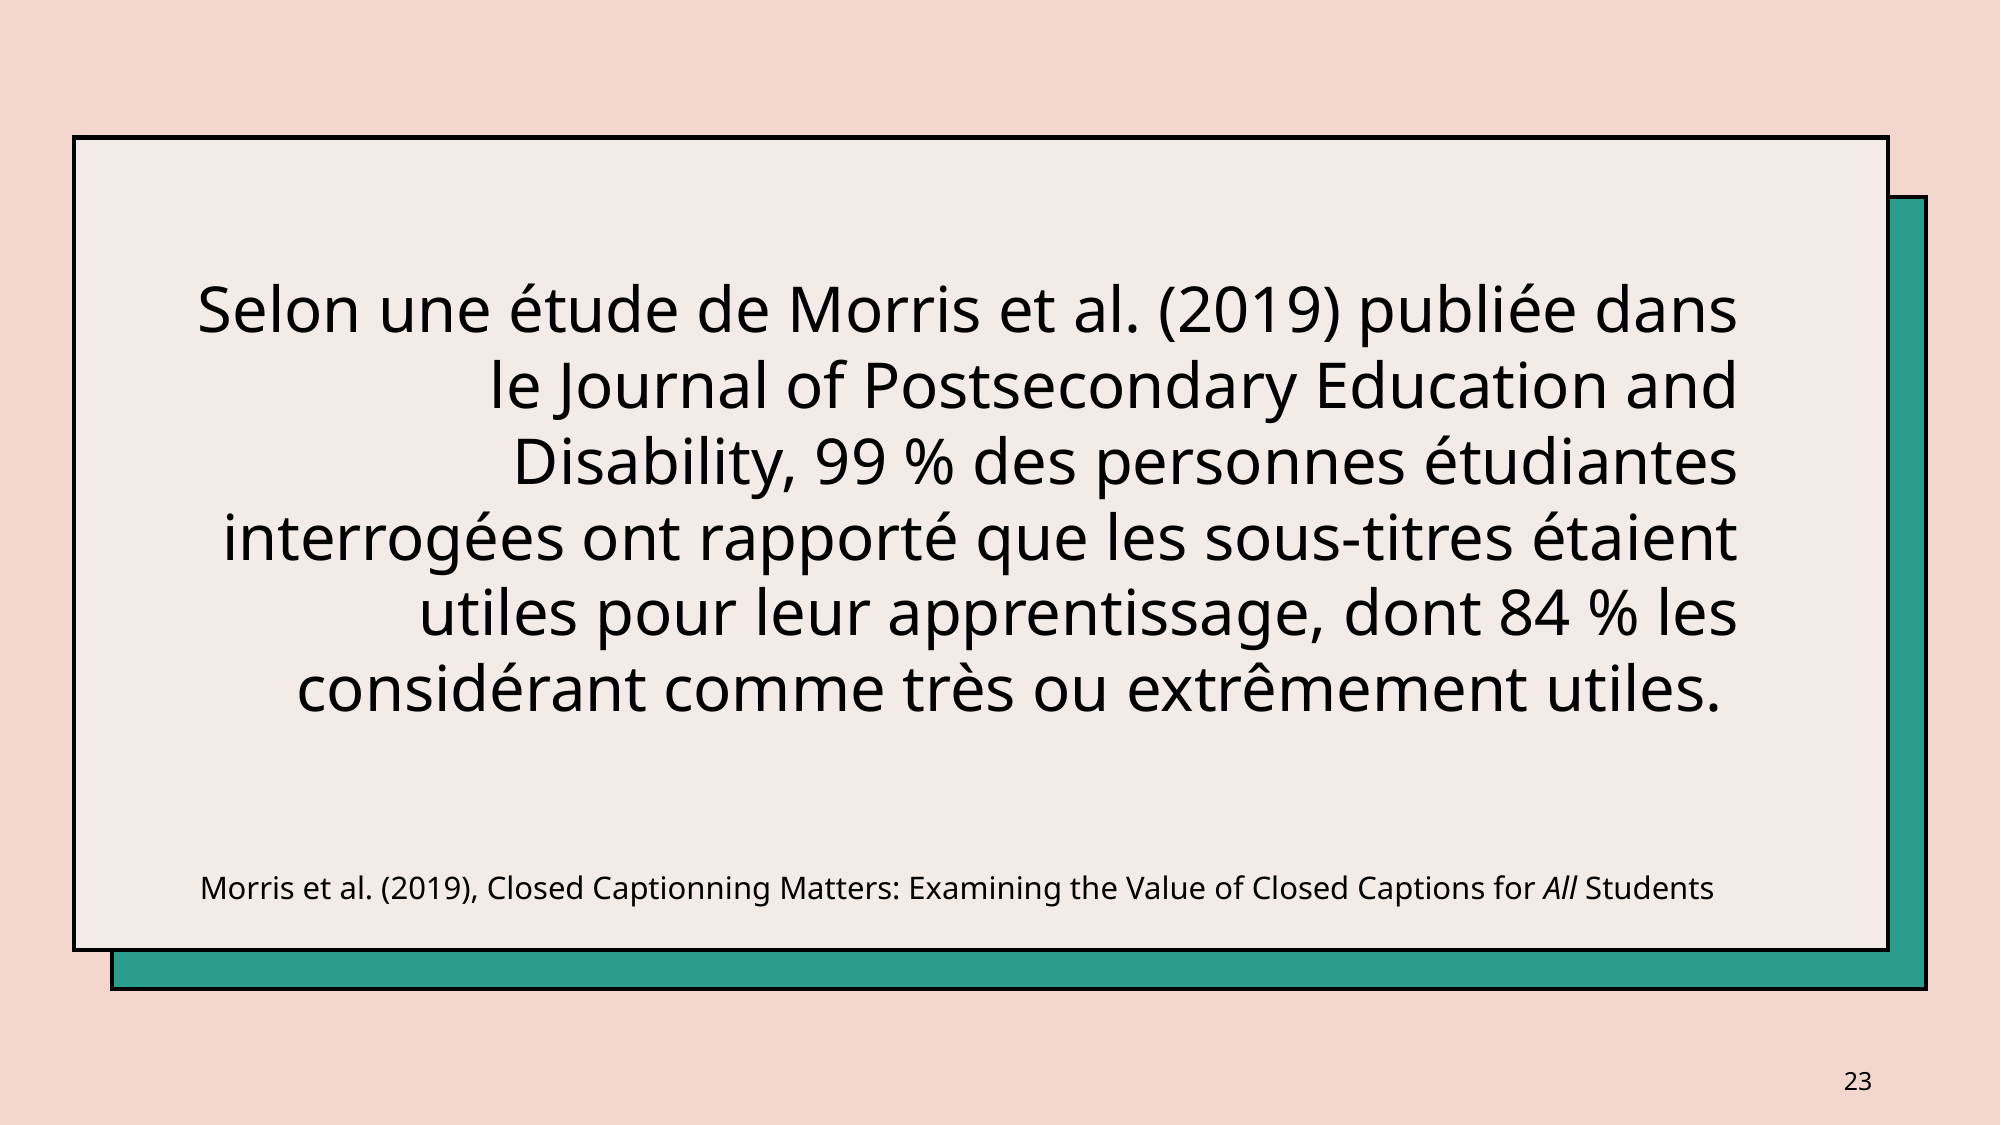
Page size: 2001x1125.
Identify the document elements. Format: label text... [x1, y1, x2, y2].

title Selon une étude de Morris et al. (2019) publiée dans le Journal of Postsecondary Education and Disability, 99 % des personnes étudiantes interrogées ont rapporté que les sous-titres étaient utiles pour leur apprentissage, dont 84 % les considérant comme très ou extrêmement utiles. [131, 226, 1756, 767]
subtitle Morris et al. (2019), Closed Captionning Matters: Examining the Value of Closed Captions for All Students [183, 845, 1730, 922]
slide_number 23 [1829, 1058, 1900, 1119]
